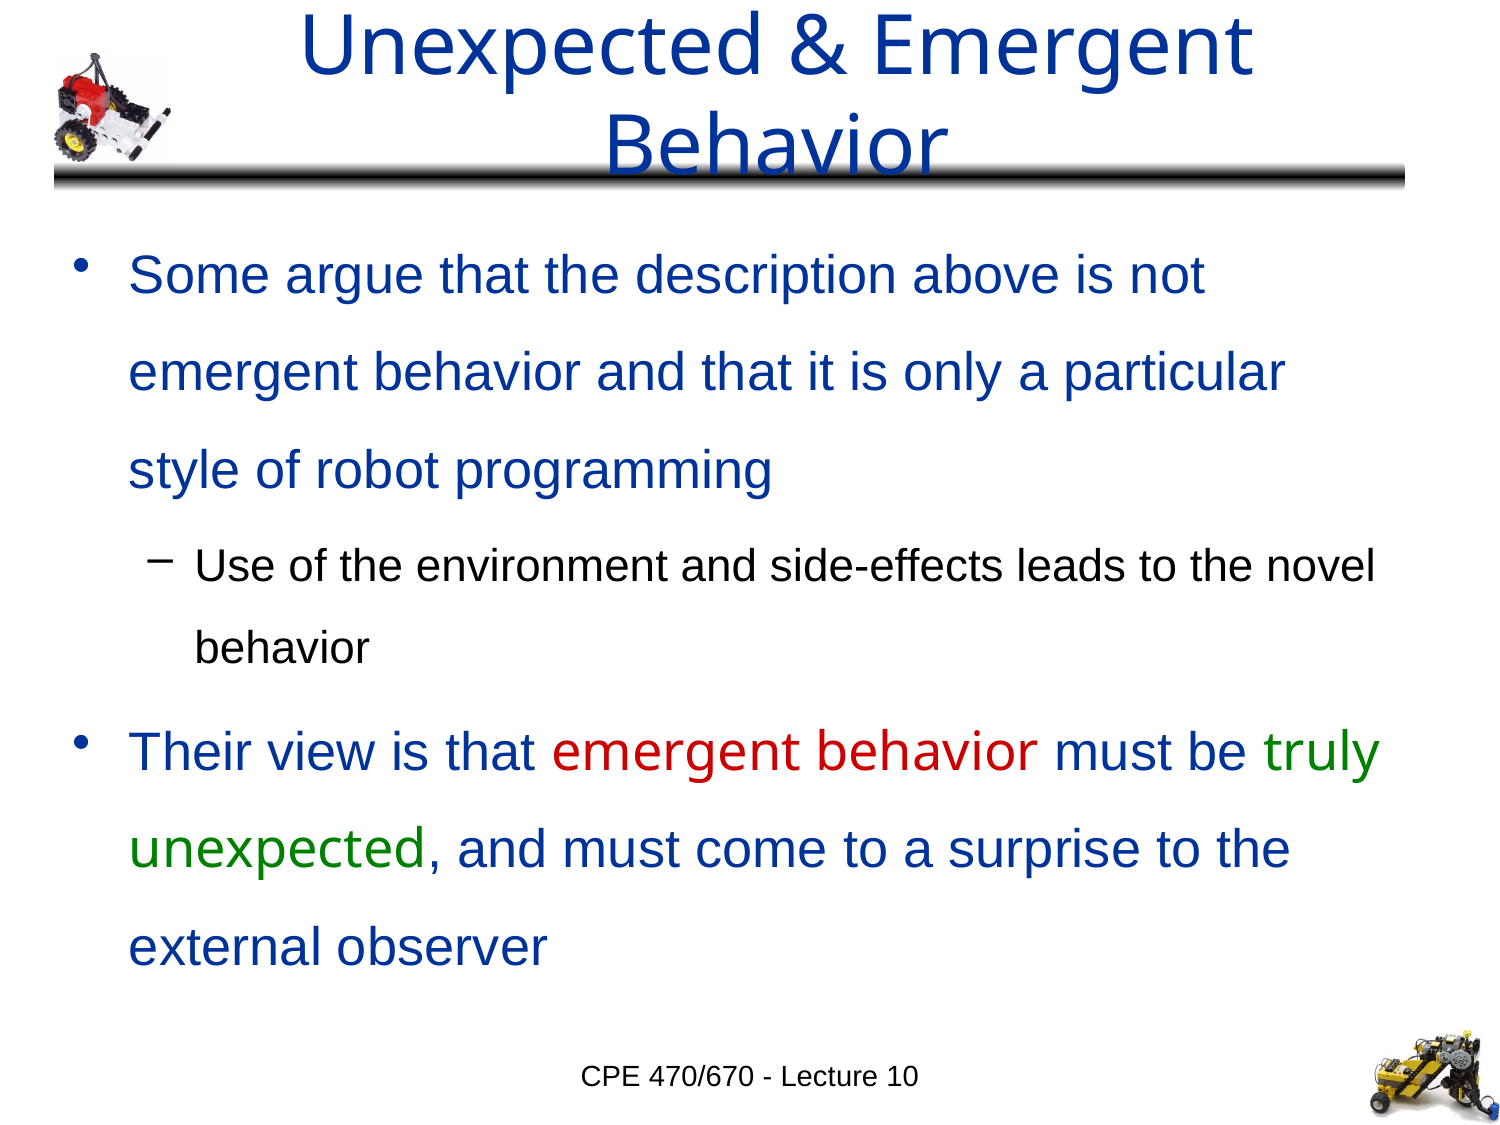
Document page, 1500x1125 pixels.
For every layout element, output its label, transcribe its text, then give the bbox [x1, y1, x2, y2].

footer CPE 470/670 - Lecture 10 [512, 1049, 988, 1103]
list Some argue that the description above is not emergent behavior and that it is only a particular style of robot programming Use of the environment and side-effects leads to the novel behavior Their view is that emergent behavior must be truly unexpected, and must come to a surprise to the external observer [57, 198, 1408, 1033]
picture [54, 53, 101, 162]
title Unexpected & Emergent Behavior [101, 16, 1452, 166]
picture [1369, 1029, 1500, 1125]
